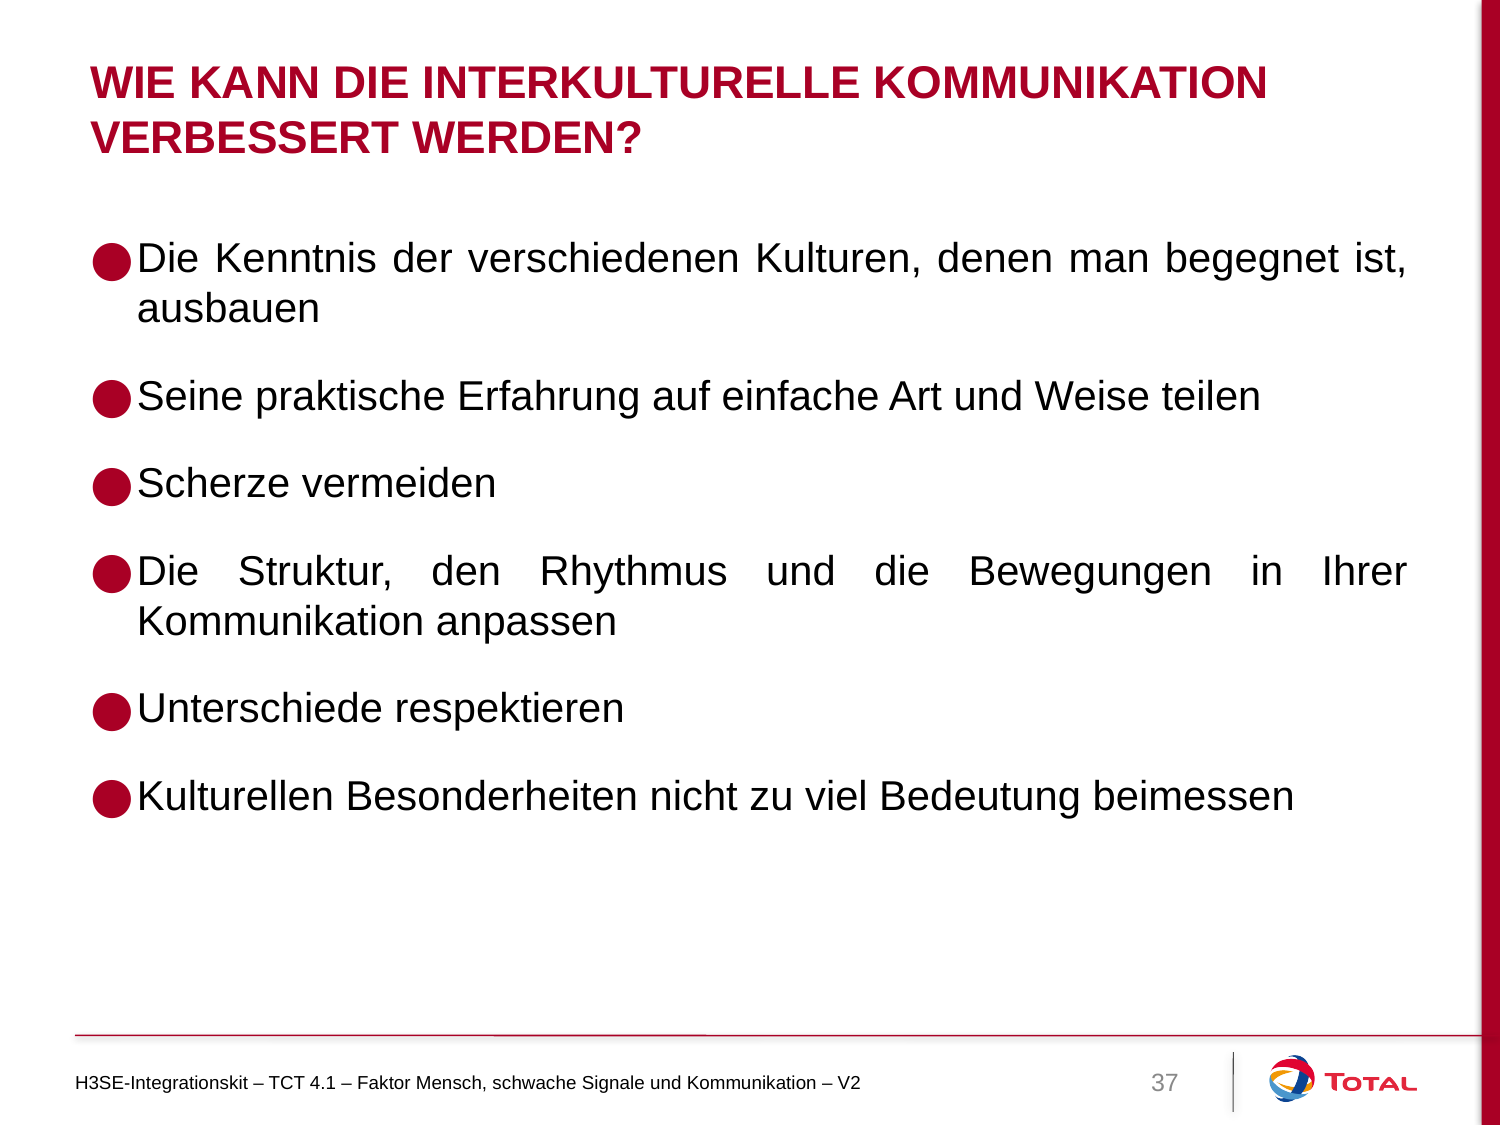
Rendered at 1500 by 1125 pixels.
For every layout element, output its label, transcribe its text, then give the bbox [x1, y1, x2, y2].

list Die Kenntnis der verschiedenen Kulturen, denen man begegnet ist, ausbauen Seine praktische Erfahrung auf einfache Art und Weise teilen Scherze vermeiden Die Struktur, den Rhythmus und die Bewegungen in Ihrer Kommunikation anpassen Unterschiede respektieren Kulturellen Besonderheiten nicht zu viel Bedeutung beimessen [75, 223, 1424, 1051]
title Wie kann die interkulturelle Kommunikation verbessert werden? [75, 45, 1424, 150]
footer H3SE-Integrationskit – TCT 4.1 – Faktor Mensch, schwache Signale und Kommunikation – V2 [75, 1051, 988, 1112]
picture [1260, 1045, 1426, 1112]
slide_number 37 [1074, 1051, 1194, 1112]
